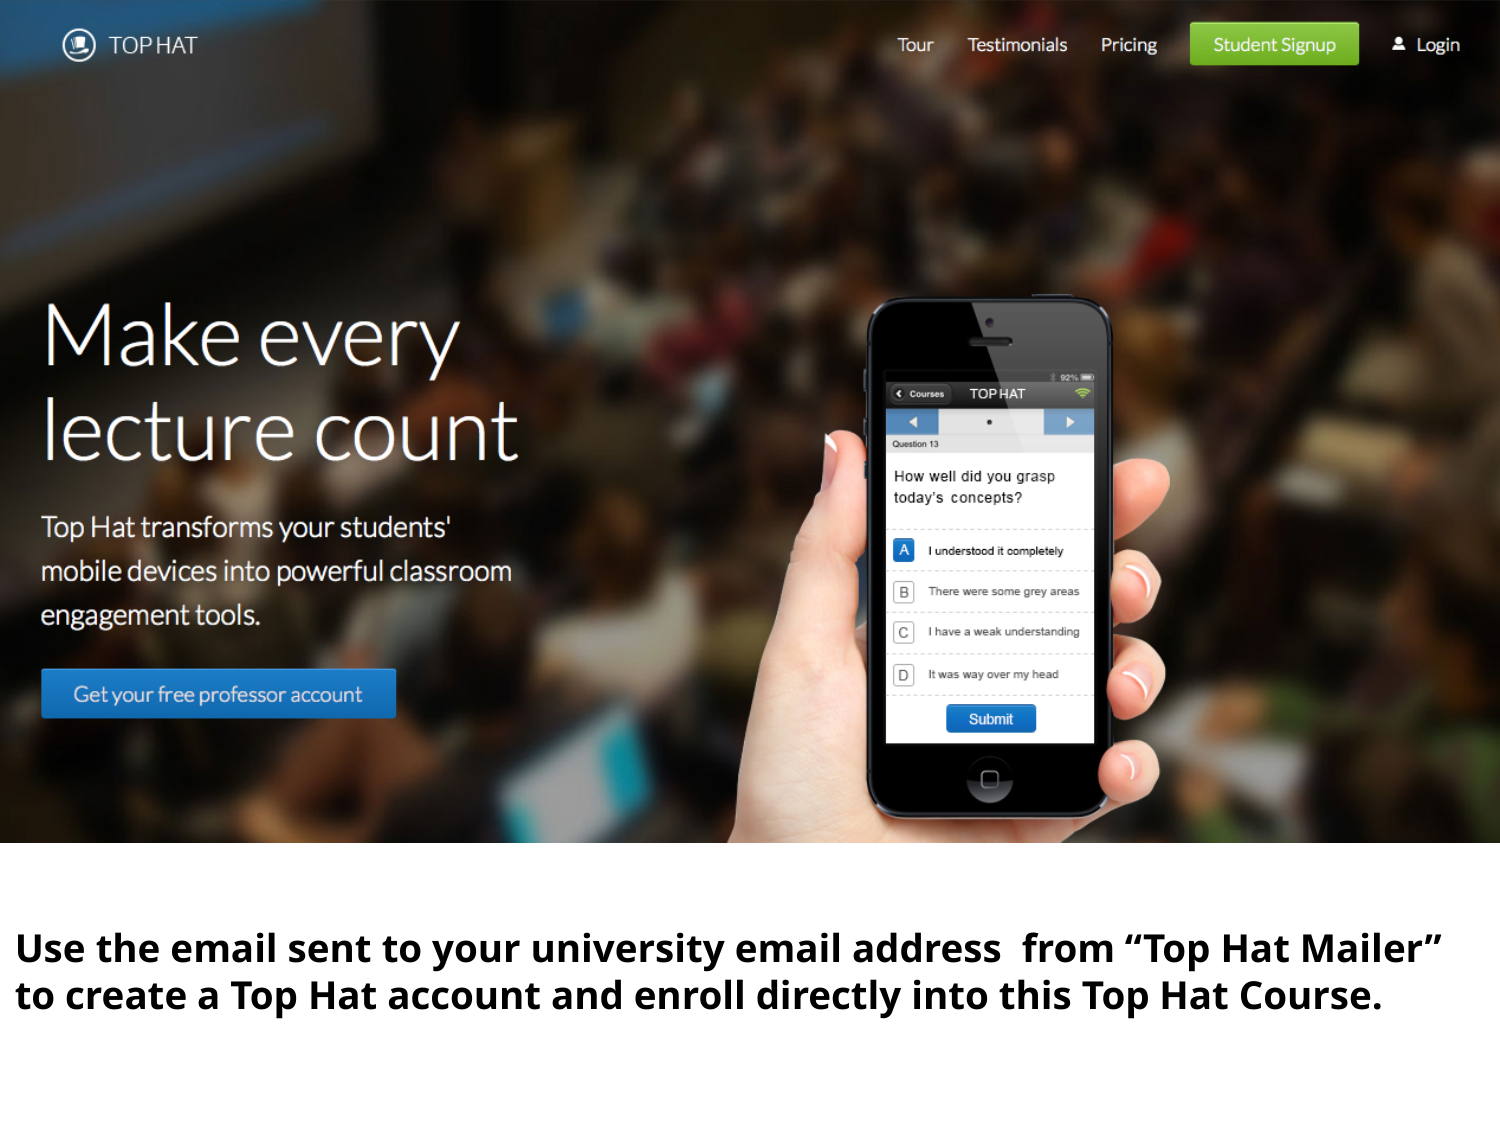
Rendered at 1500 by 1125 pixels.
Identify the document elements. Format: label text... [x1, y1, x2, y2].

text_box Use the email sent to your university email address from “Top Hat Mailer” to create a Top Hat account and enroll directly into this Top Hat Course. [0, 916, 1500, 1025]
picture [0, 0, 1500, 843]
